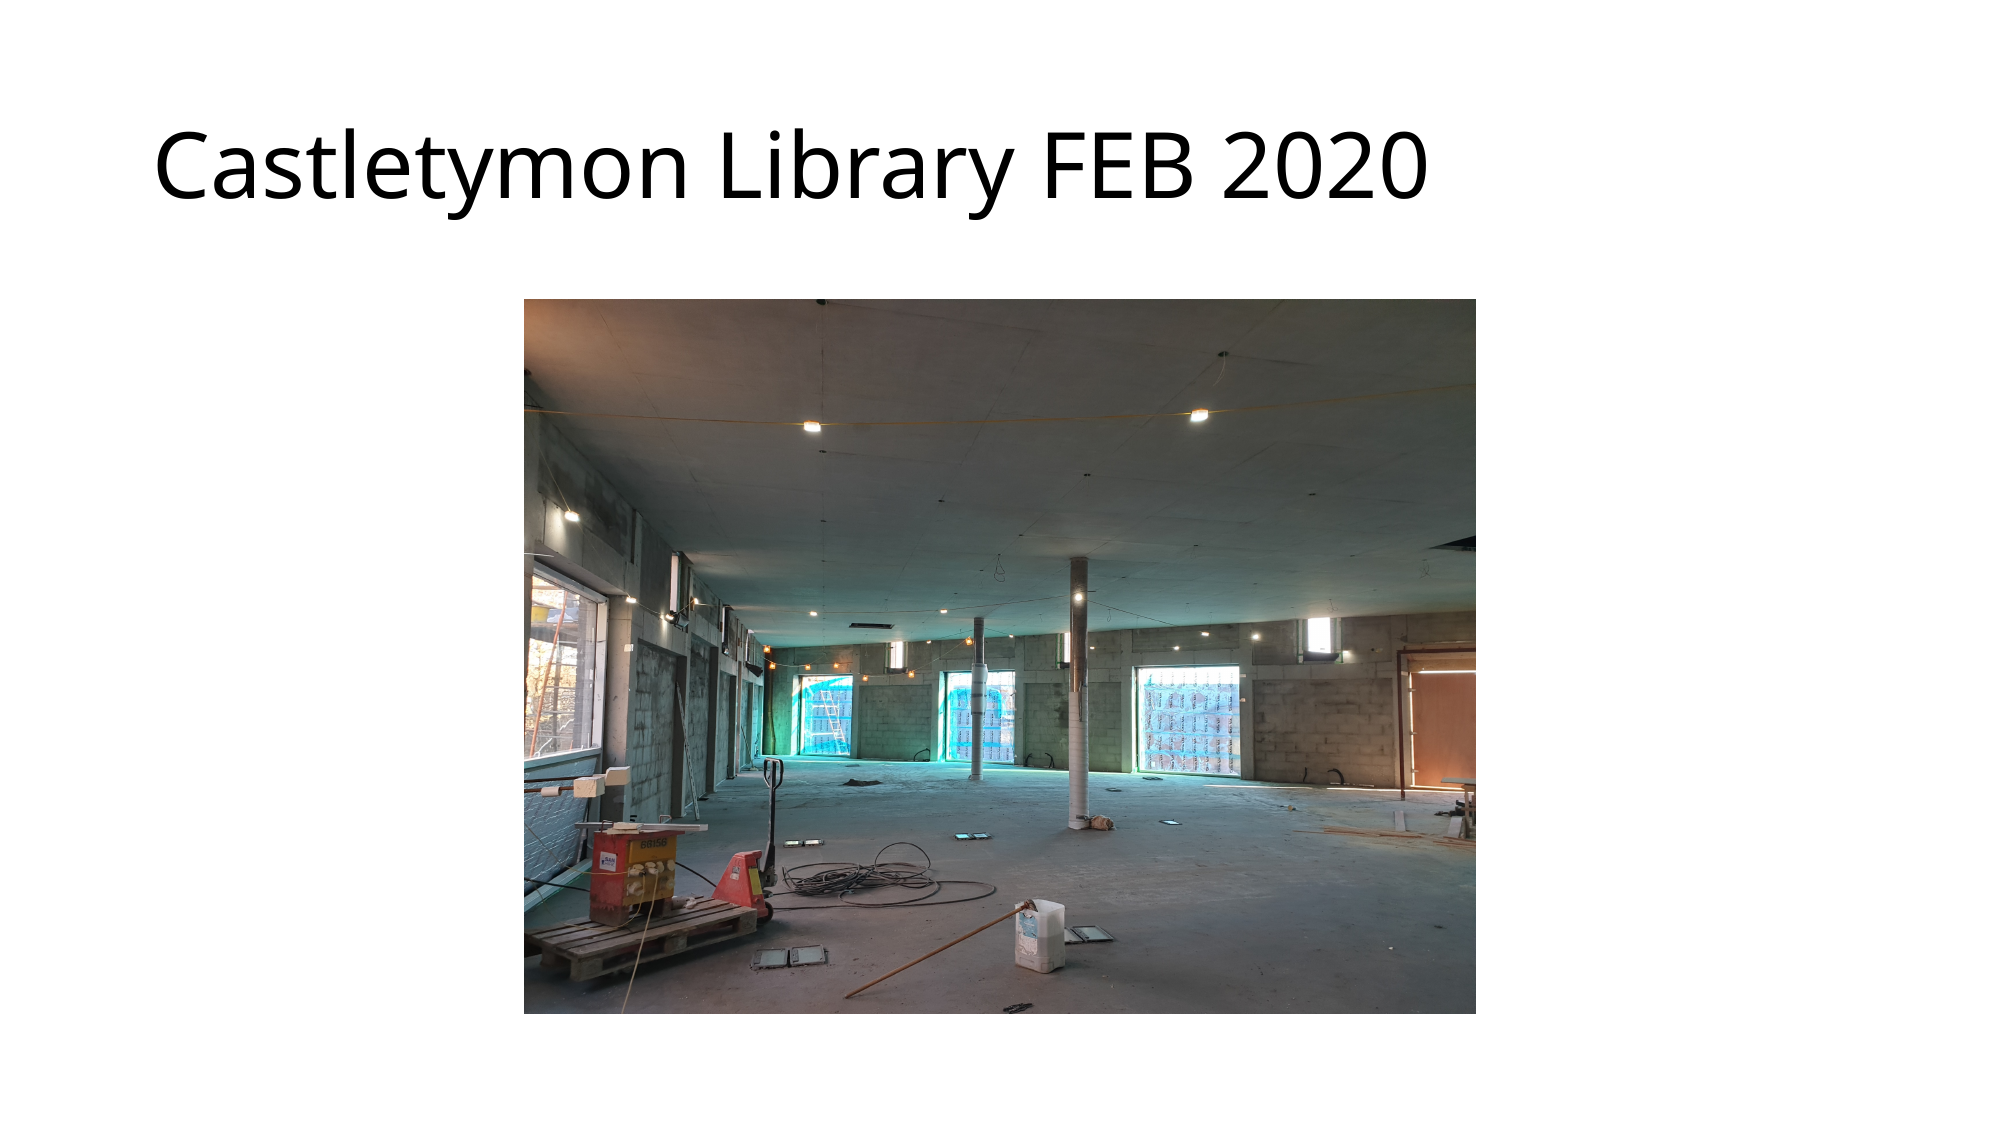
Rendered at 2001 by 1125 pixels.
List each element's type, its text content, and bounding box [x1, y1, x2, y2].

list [524, 299, 1476, 1014]
title Castletymon Library FEB 2020 [137, 59, 1863, 278]
